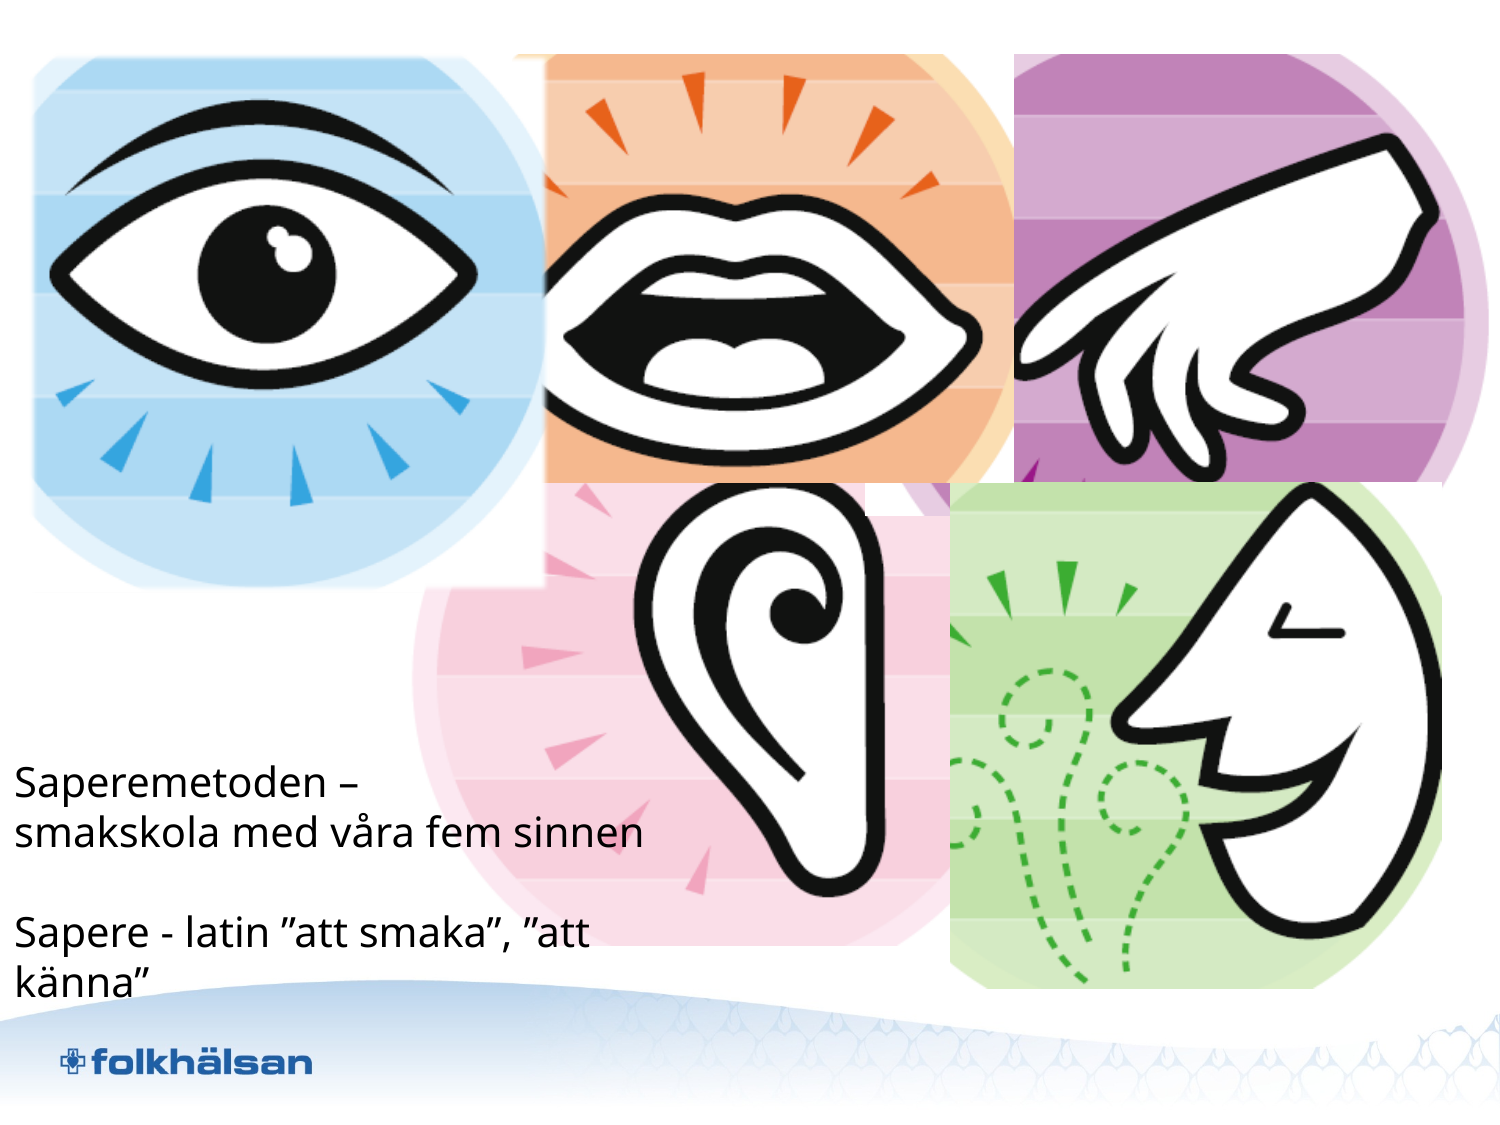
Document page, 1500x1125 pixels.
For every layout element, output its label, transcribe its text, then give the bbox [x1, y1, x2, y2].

text_box Saperemetoden – smakskola med våra fem sinnen Sapere - latin ”att smaka”, ”att känna” [0, 703, 750, 1013]
picture [0, 52, 1500, 1125]
